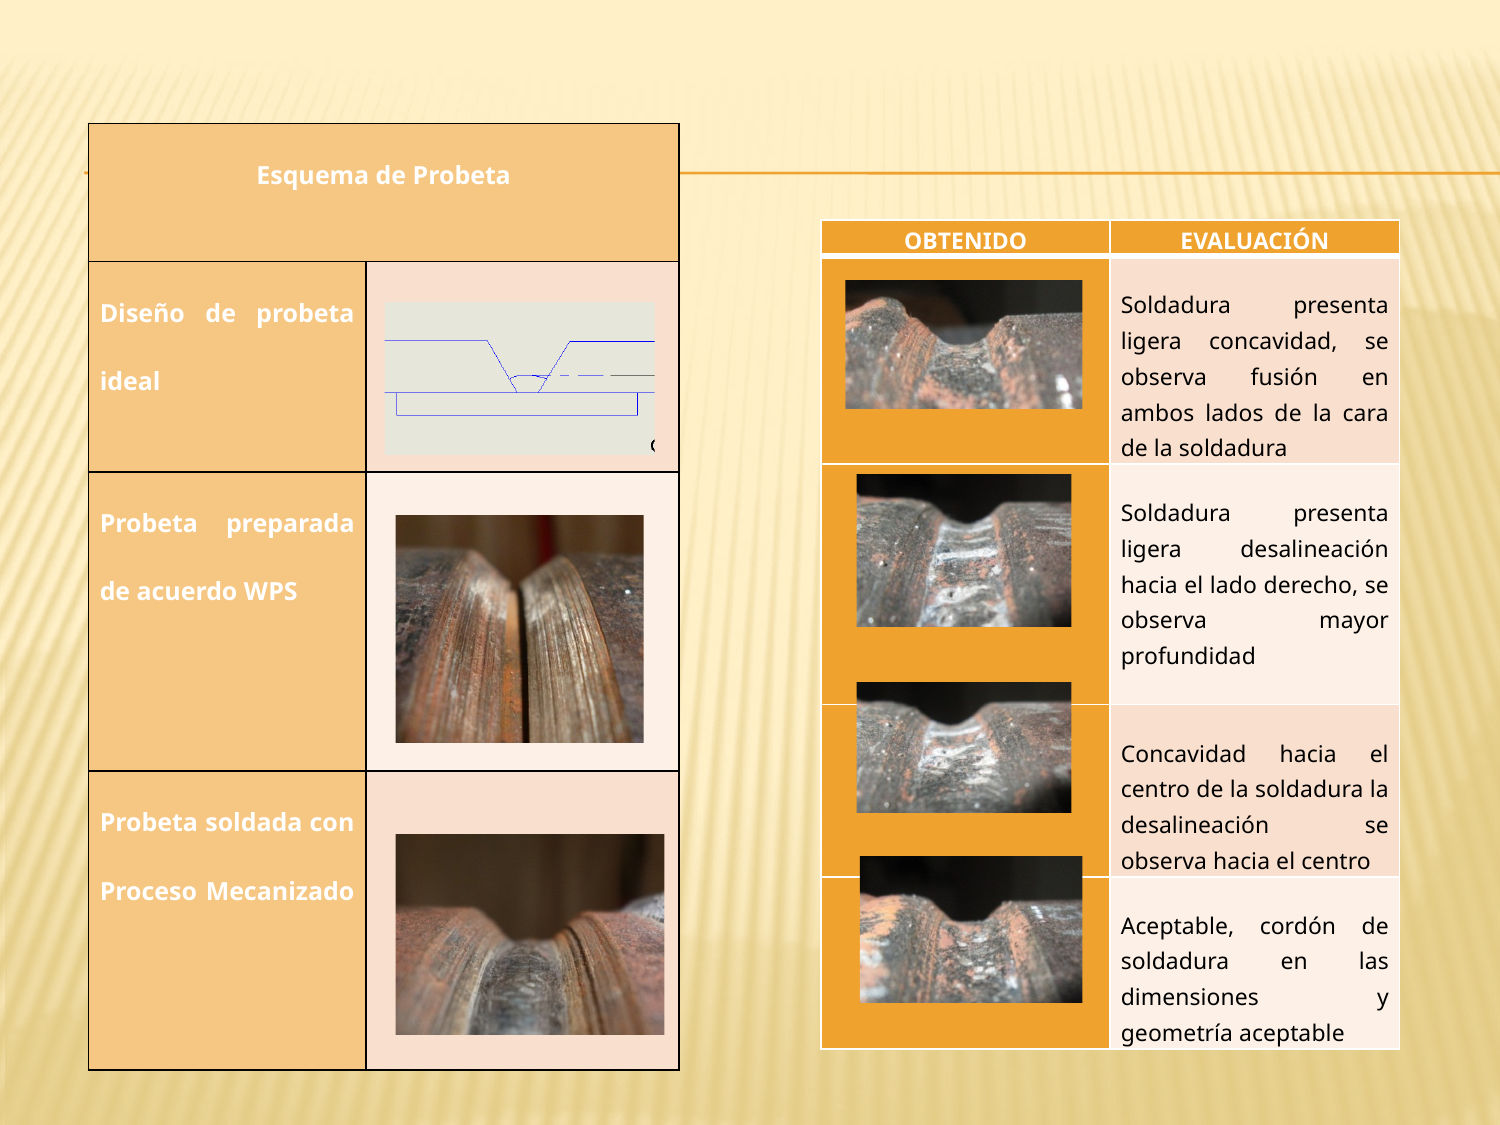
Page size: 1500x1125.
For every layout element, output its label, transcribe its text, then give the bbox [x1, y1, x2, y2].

table_header EVALUACIÓN [1111, 221, 1399, 253]
table_cell Concavidad hacia el centro de la soldadura la desalineación se observa hacia el centro [1111, 705, 1399, 876]
picture [395, 514, 644, 743]
table_cell Probeta soldada con Proceso Mecanizado [89, 772, 365, 1069]
table_cell [822, 465, 1109, 704]
table_cell [822, 878, 1109, 1048]
table_cell Soldadura presenta ligera desalineación hacia el lado derecho, se observa mayor profundidad [1111, 465, 1399, 704]
picture [856, 682, 1072, 813]
picture [856, 474, 1072, 627]
table_cell Probeta preparada de acuerdo WPS [89, 473, 365, 770]
picture [859, 855, 1083, 1003]
table_cell [822, 705, 1109, 876]
table_cell Diseño de probeta ideal [89, 262, 365, 471]
table_cell Aceptable, cordón de soldadura en las dimensiones y geometría aceptable [1111, 878, 1399, 1048]
table_cell [822, 259, 1109, 463]
table_cell [367, 473, 678, 770]
table_cell Soldadura presenta ligera concavidad, se observa fusión en ambos lados de la cara de la soldadura [1111, 259, 1399, 463]
picture [384, 302, 656, 455]
picture [395, 833, 665, 1036]
table_header Esquema de Probeta [89, 124, 678, 261]
table_header OBTENIDO [822, 221, 1109, 253]
table_cell [367, 262, 678, 471]
table_cell [367, 772, 678, 1069]
picture [844, 280, 1083, 410]
